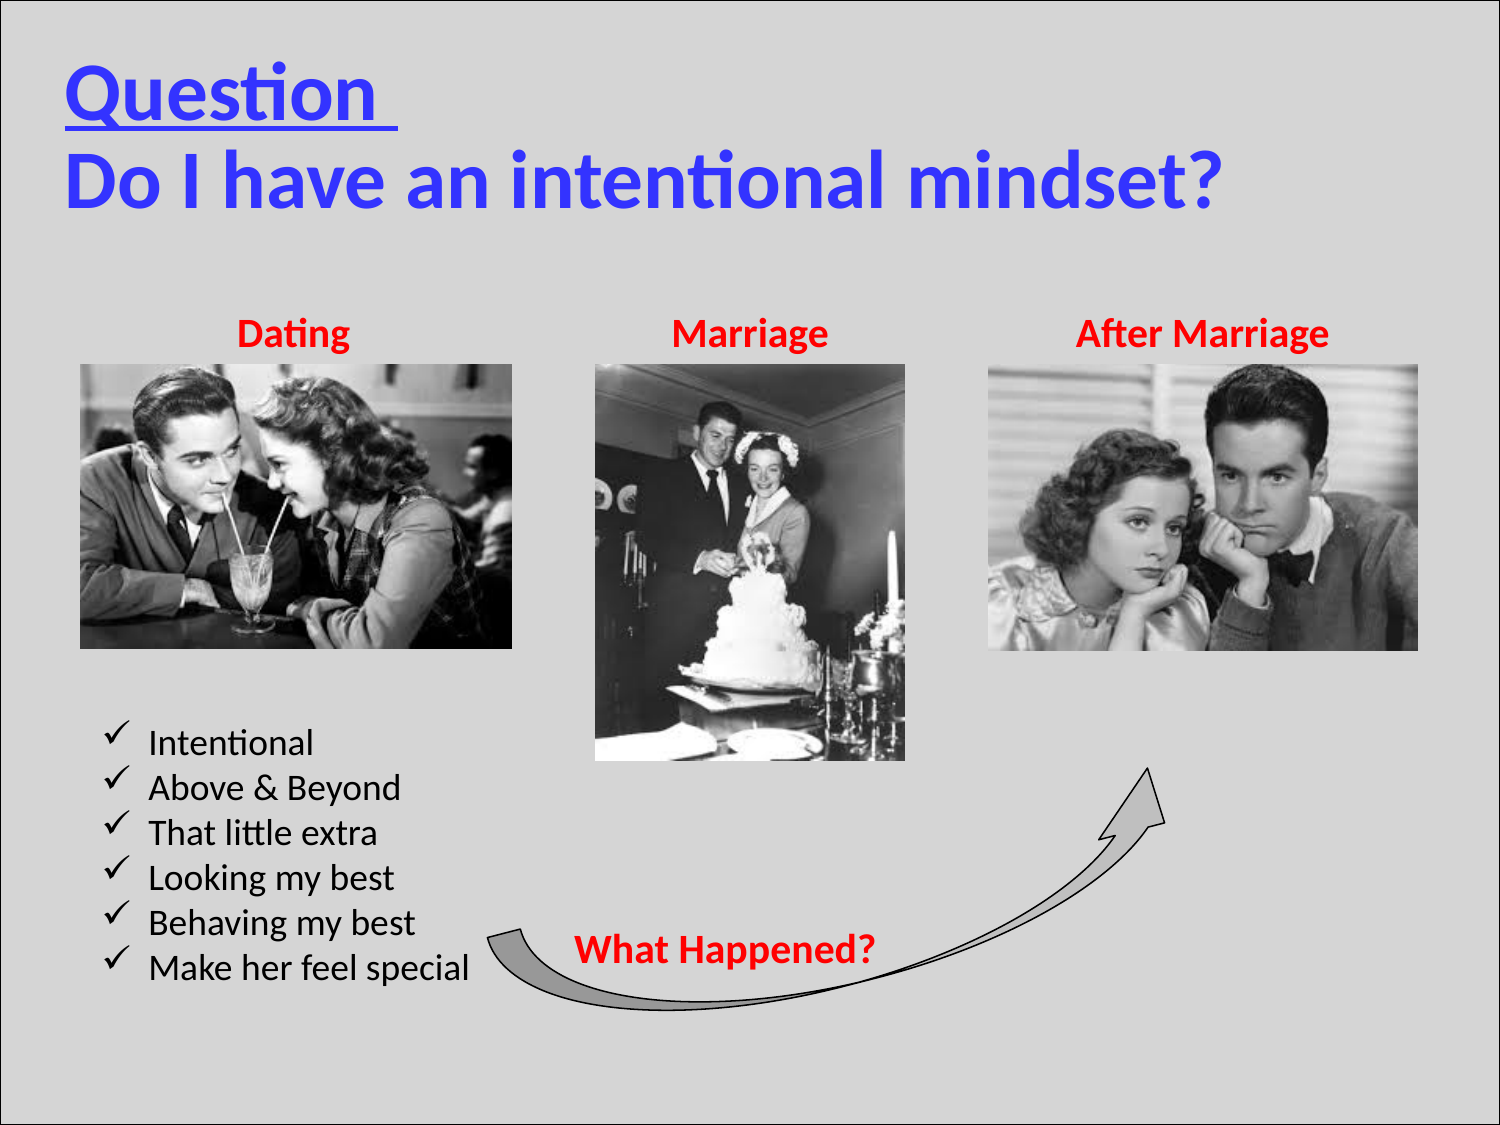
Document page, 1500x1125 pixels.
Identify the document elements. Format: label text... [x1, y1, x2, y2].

text_box What Happened? [559, 914, 941, 980]
text_box After Marriage [1046, 298, 1360, 364]
text_box Dating [152, 298, 435, 364]
picture [80, 364, 512, 649]
picture [987, 364, 1418, 651]
text_box Question [50, 29, 538, 117]
text_box Do I have an intentional mindset? [50, 117, 1288, 233]
text_box [941, 768, 1165, 959]
text_box Marriage [609, 298, 891, 363]
text_box Intentional Above & Beyond That little extra Looking my best Behaving my best Make her feel special [86, 710, 501, 996]
picture [595, 363, 905, 761]
text_box [0, 0, 1500, 1125]
